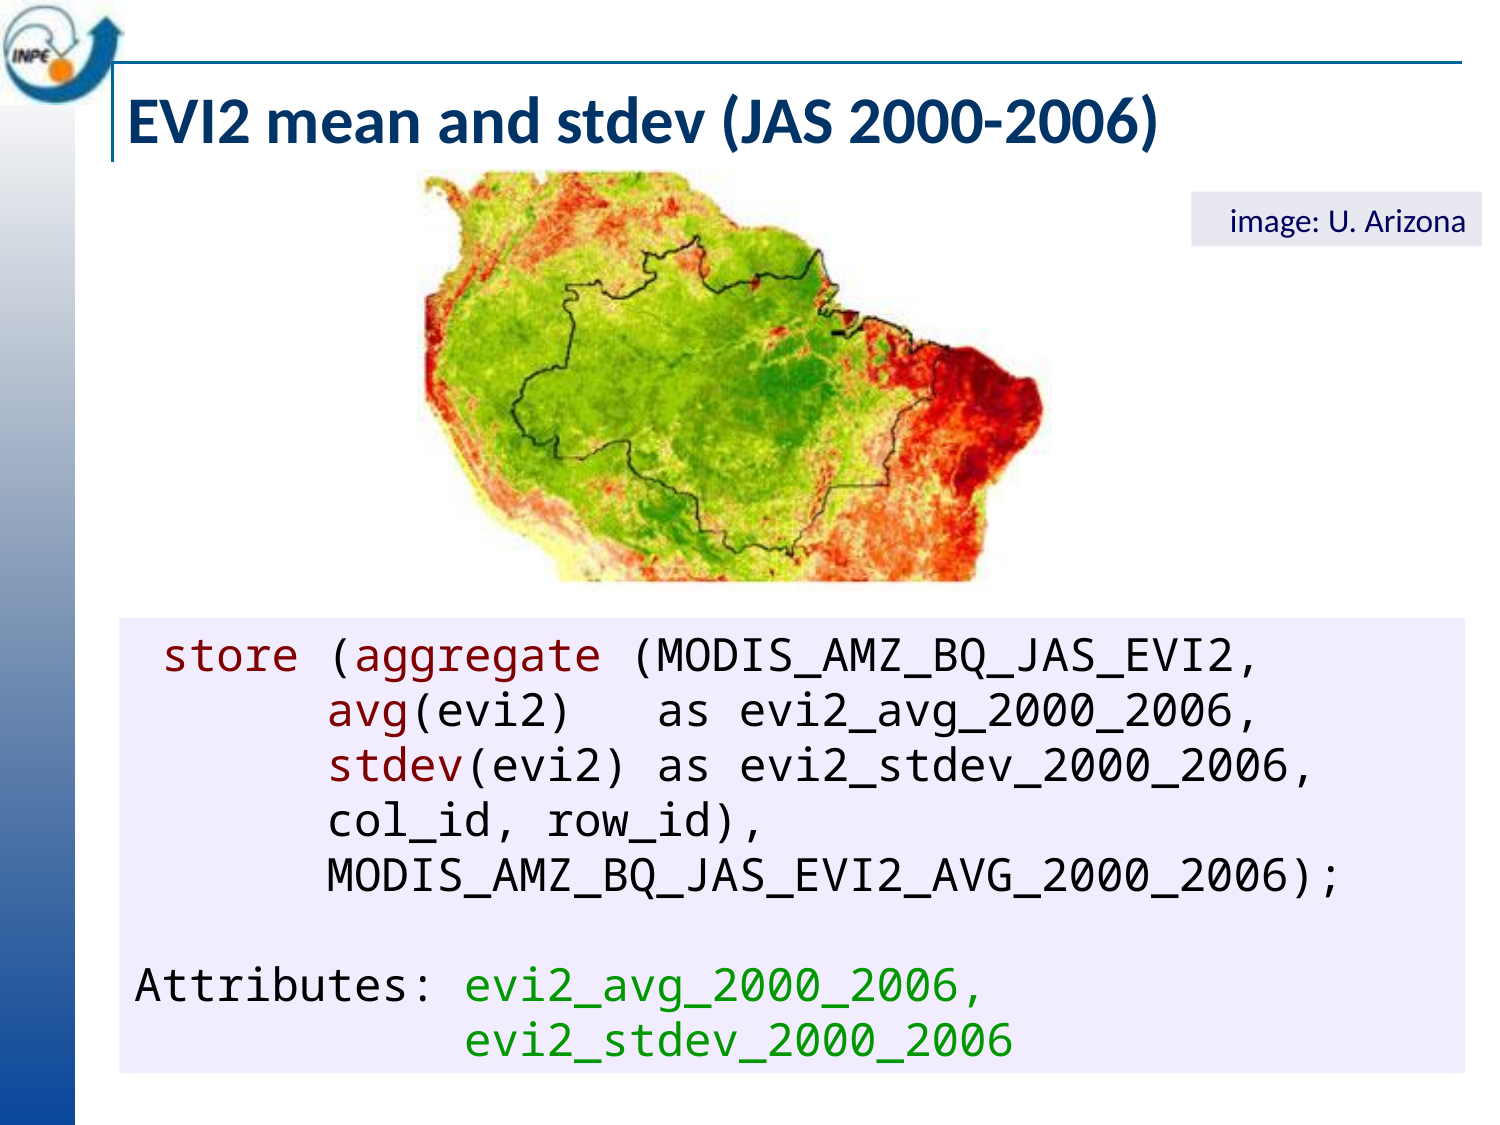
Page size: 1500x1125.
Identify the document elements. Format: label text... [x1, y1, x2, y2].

picture [417, 169, 1052, 592]
title EVI2 mean and stdev (JAS 2000-2006) [112, 53, 1500, 179]
picture [0, 0, 125, 105]
text_box image: U. Arizona [1191, 191, 1482, 247]
text_box store (aggregate (MODIS_AMZ_BQ_JAS_EVI2, avg(evi2) as evi2_avg_2000_2006, stdev(evi2) as evi2_stdev_2000_2006, col_id, row_id), MODIS_AMZ_BQ_JAS_EVI2_AVG_2000_2006); Attributes: evi2_avg_2000_2006, evi2_stdev_2000_2006 [119, 618, 1465, 1073]
